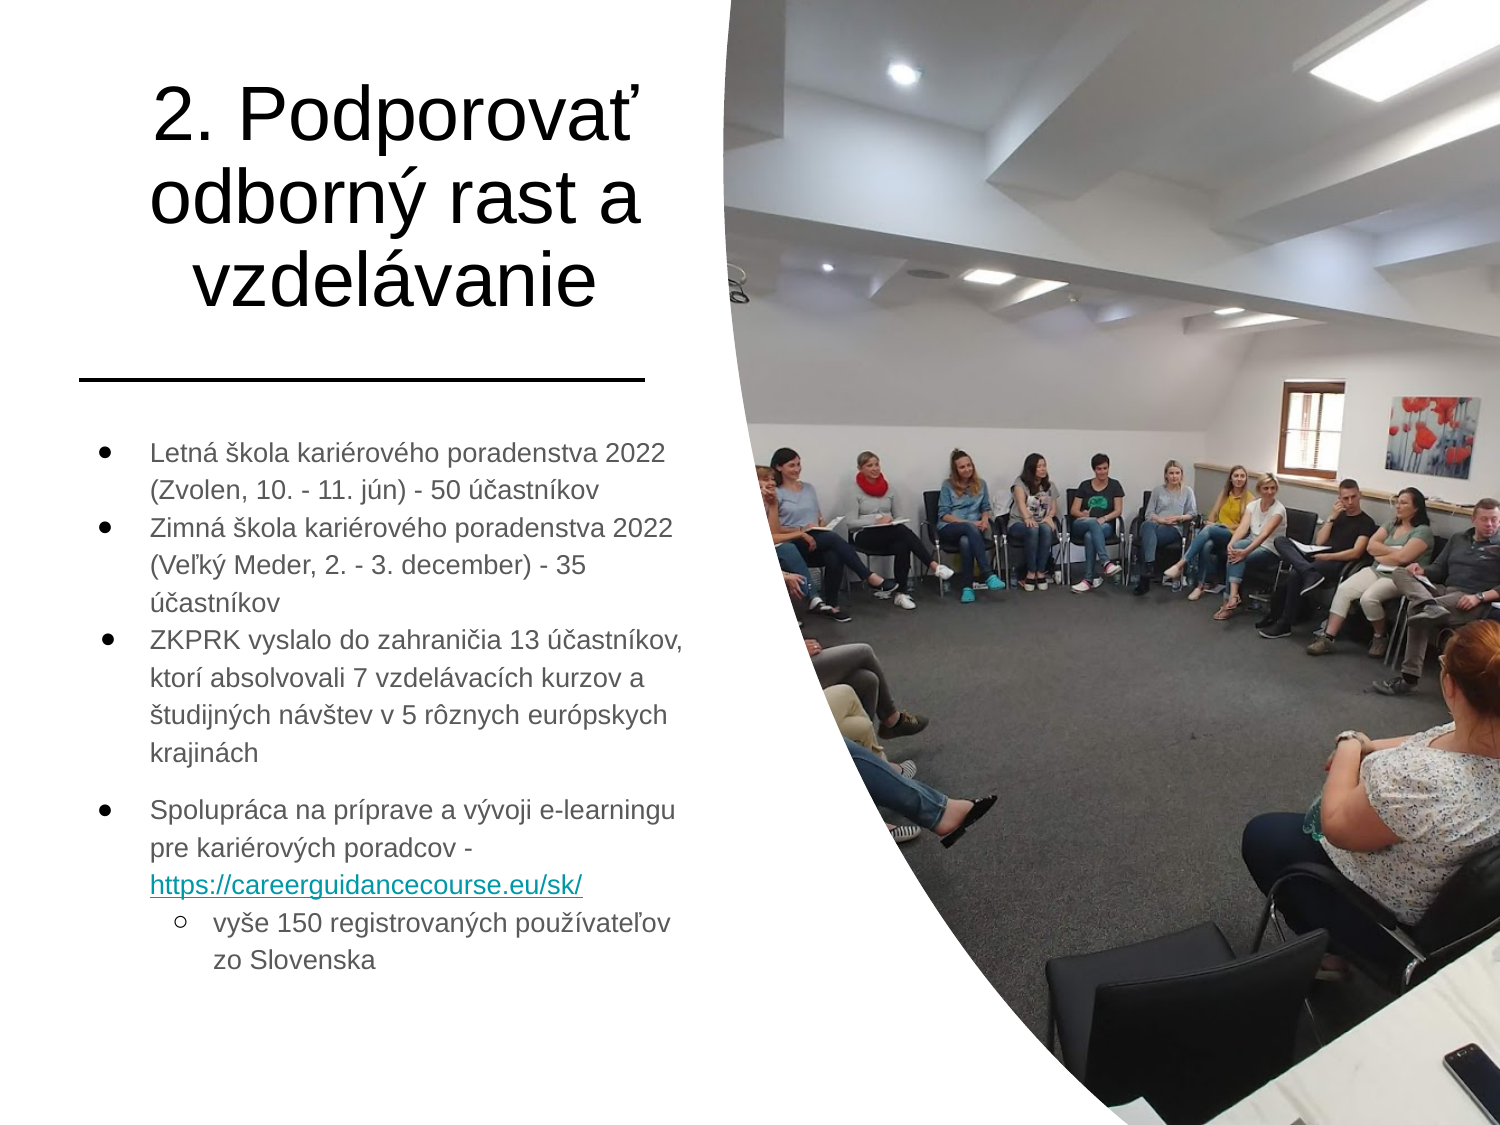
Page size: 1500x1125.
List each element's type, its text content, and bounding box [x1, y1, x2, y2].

list Letná škola kariérového poradenstva 2022 (Zvolen, 10. - 11. jún) - 50 účastníkov Zimná škola kariérového poradenstva 2022 (Veľký Meder, 2. - 3. december) - 35 účastníkov ZKPRK vyslalo do zahraničia 13 účastníkov, ktorí absolvovali 7 vzdelávacích kurzov a študijných návštev v 5 rôznych európskych krajinách Spolupráca na príprave a vývoji e-learningu pre kariérových poradcov - https://careerguidancecourse.eu/sk/ vyše 150 registrovaných používateľov zo Slovenska [80, 422, 711, 991]
title 2. Podporovať odborný rast a vzdelávanie [80, 59, 711, 338]
picture [722, 0, 1500, 1125]
